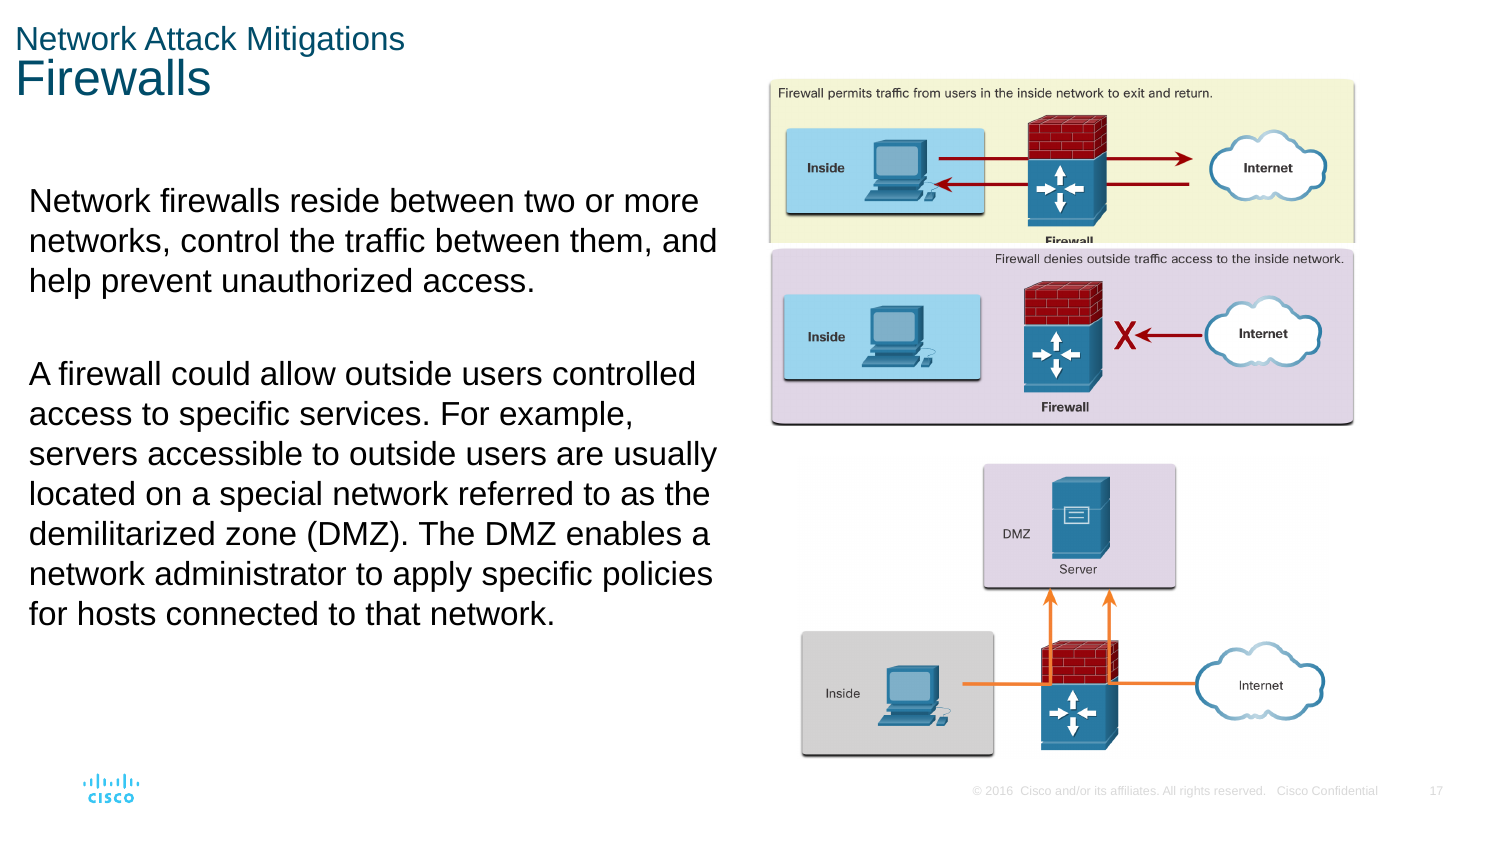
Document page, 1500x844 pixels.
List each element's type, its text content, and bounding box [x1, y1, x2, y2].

picture [766, 73, 1360, 426]
picture [797, 456, 1330, 759]
list Network firewalls reside between two or more networks, control the traffic between them, and help prevent unauthorized access. A firewall could allow outside users controlled access to specific services. For example, servers accessible to outside users are usually located on a special network referred to as the demilitarized zone (DMZ). The DMZ enables a network administrator to apply specific policies for hosts connected to that network. [14, 125, 758, 726]
title Network Attack Mitigations Firewalls [0, 5, 1369, 126]
